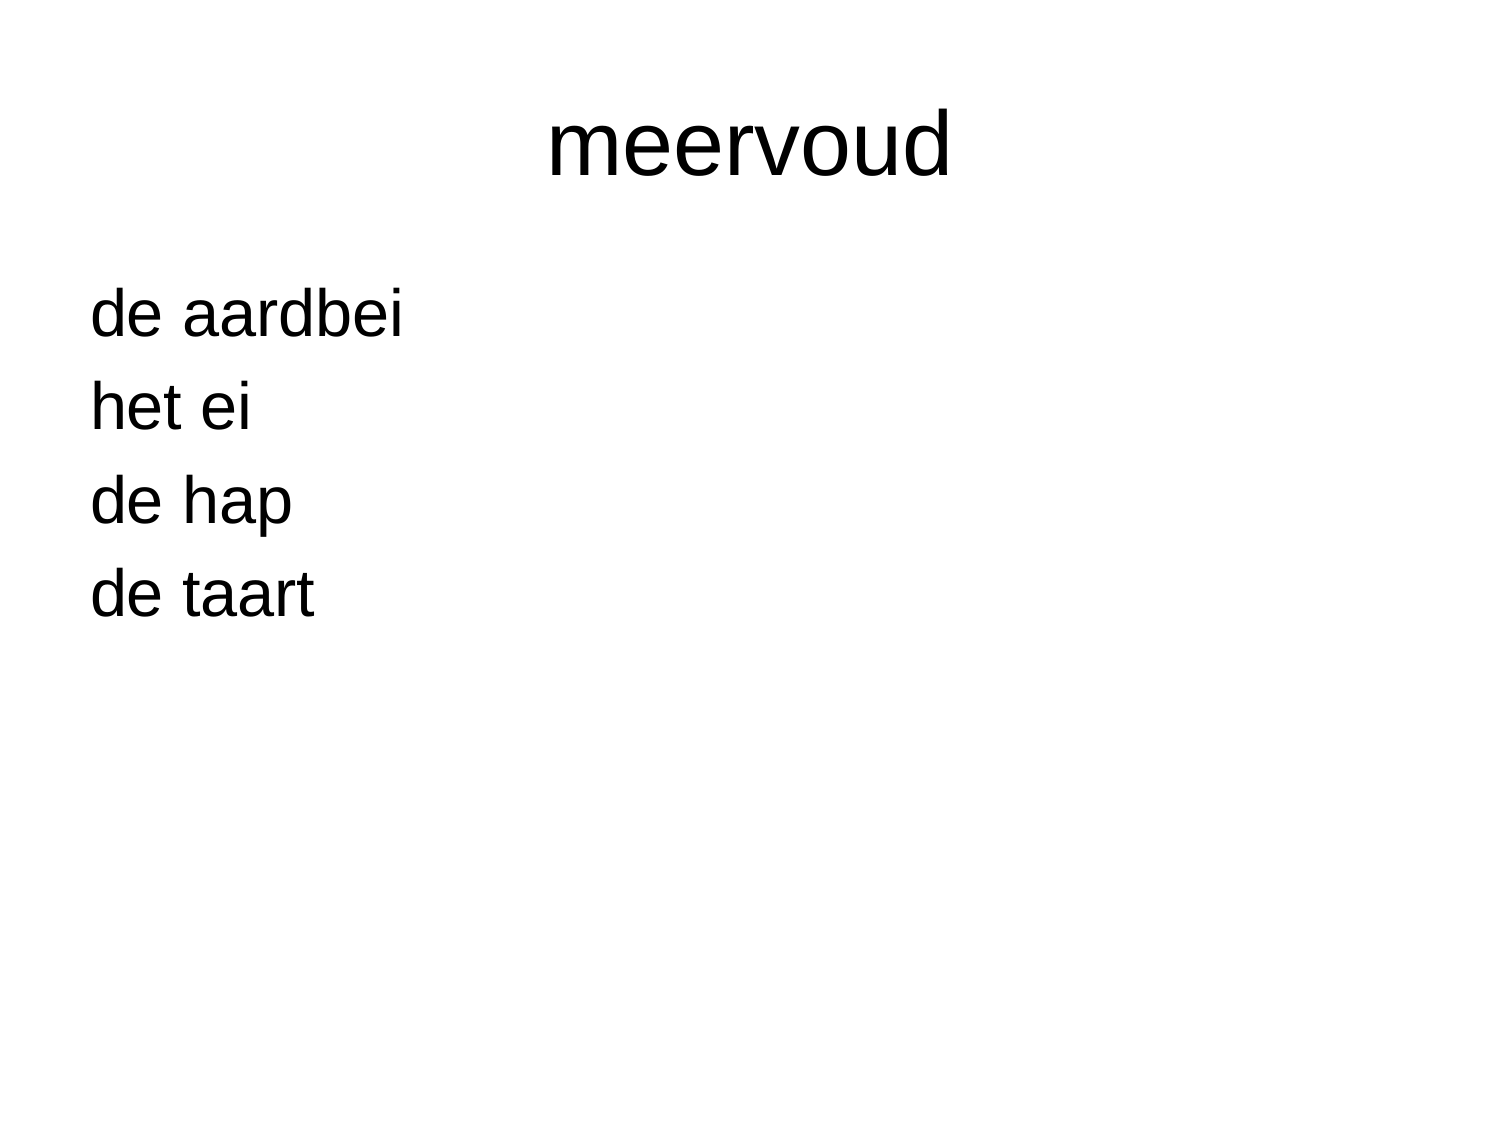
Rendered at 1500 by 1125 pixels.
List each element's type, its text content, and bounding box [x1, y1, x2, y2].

title meervoud [75, 45, 1425, 233]
list de aardbei het ei de hap de taart [75, 262, 1425, 1005]
